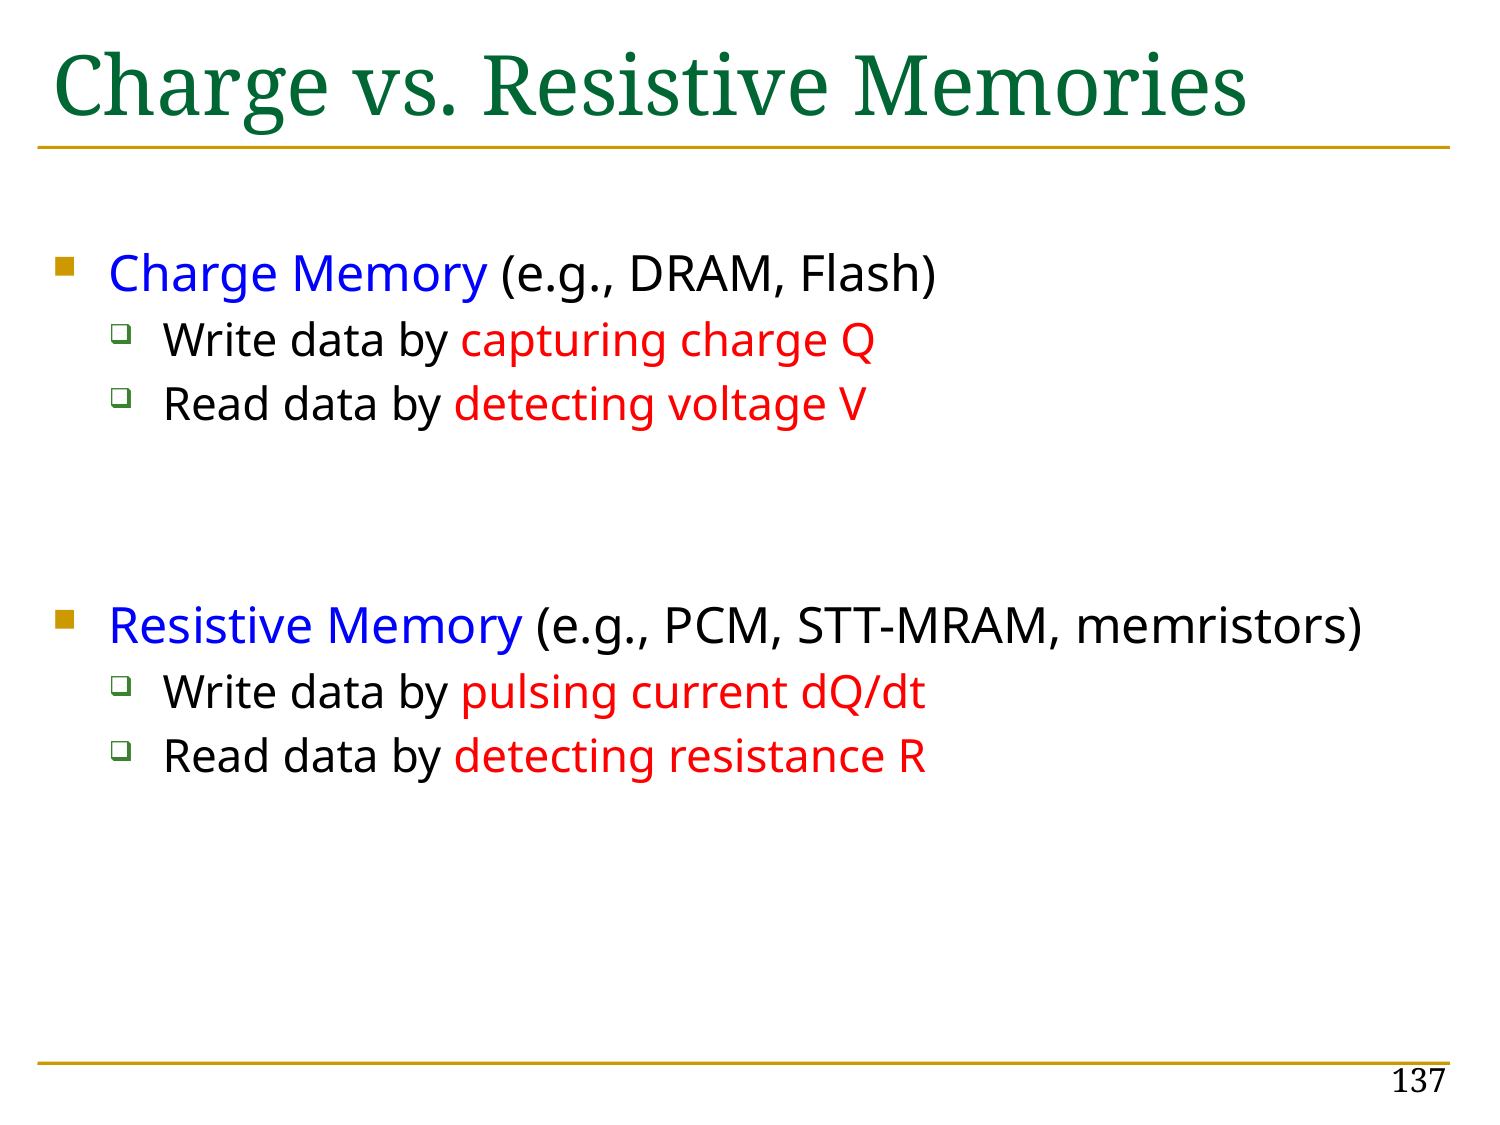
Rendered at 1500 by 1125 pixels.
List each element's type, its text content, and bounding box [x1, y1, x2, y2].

slide_number 137 [1111, 1036, 1462, 1112]
list Charge Memory (e.g., DRAM, Flash) Write data by capturing charge Q Read data by detecting voltage V Resistive Memory (e.g., PCM, STT-MRAM, memristors) Write data by pulsing current dQ/dt Read data by detecting resistance R [37, 163, 1450, 1016]
title Charge vs. Resistive Memories [37, 24, 1450, 163]
